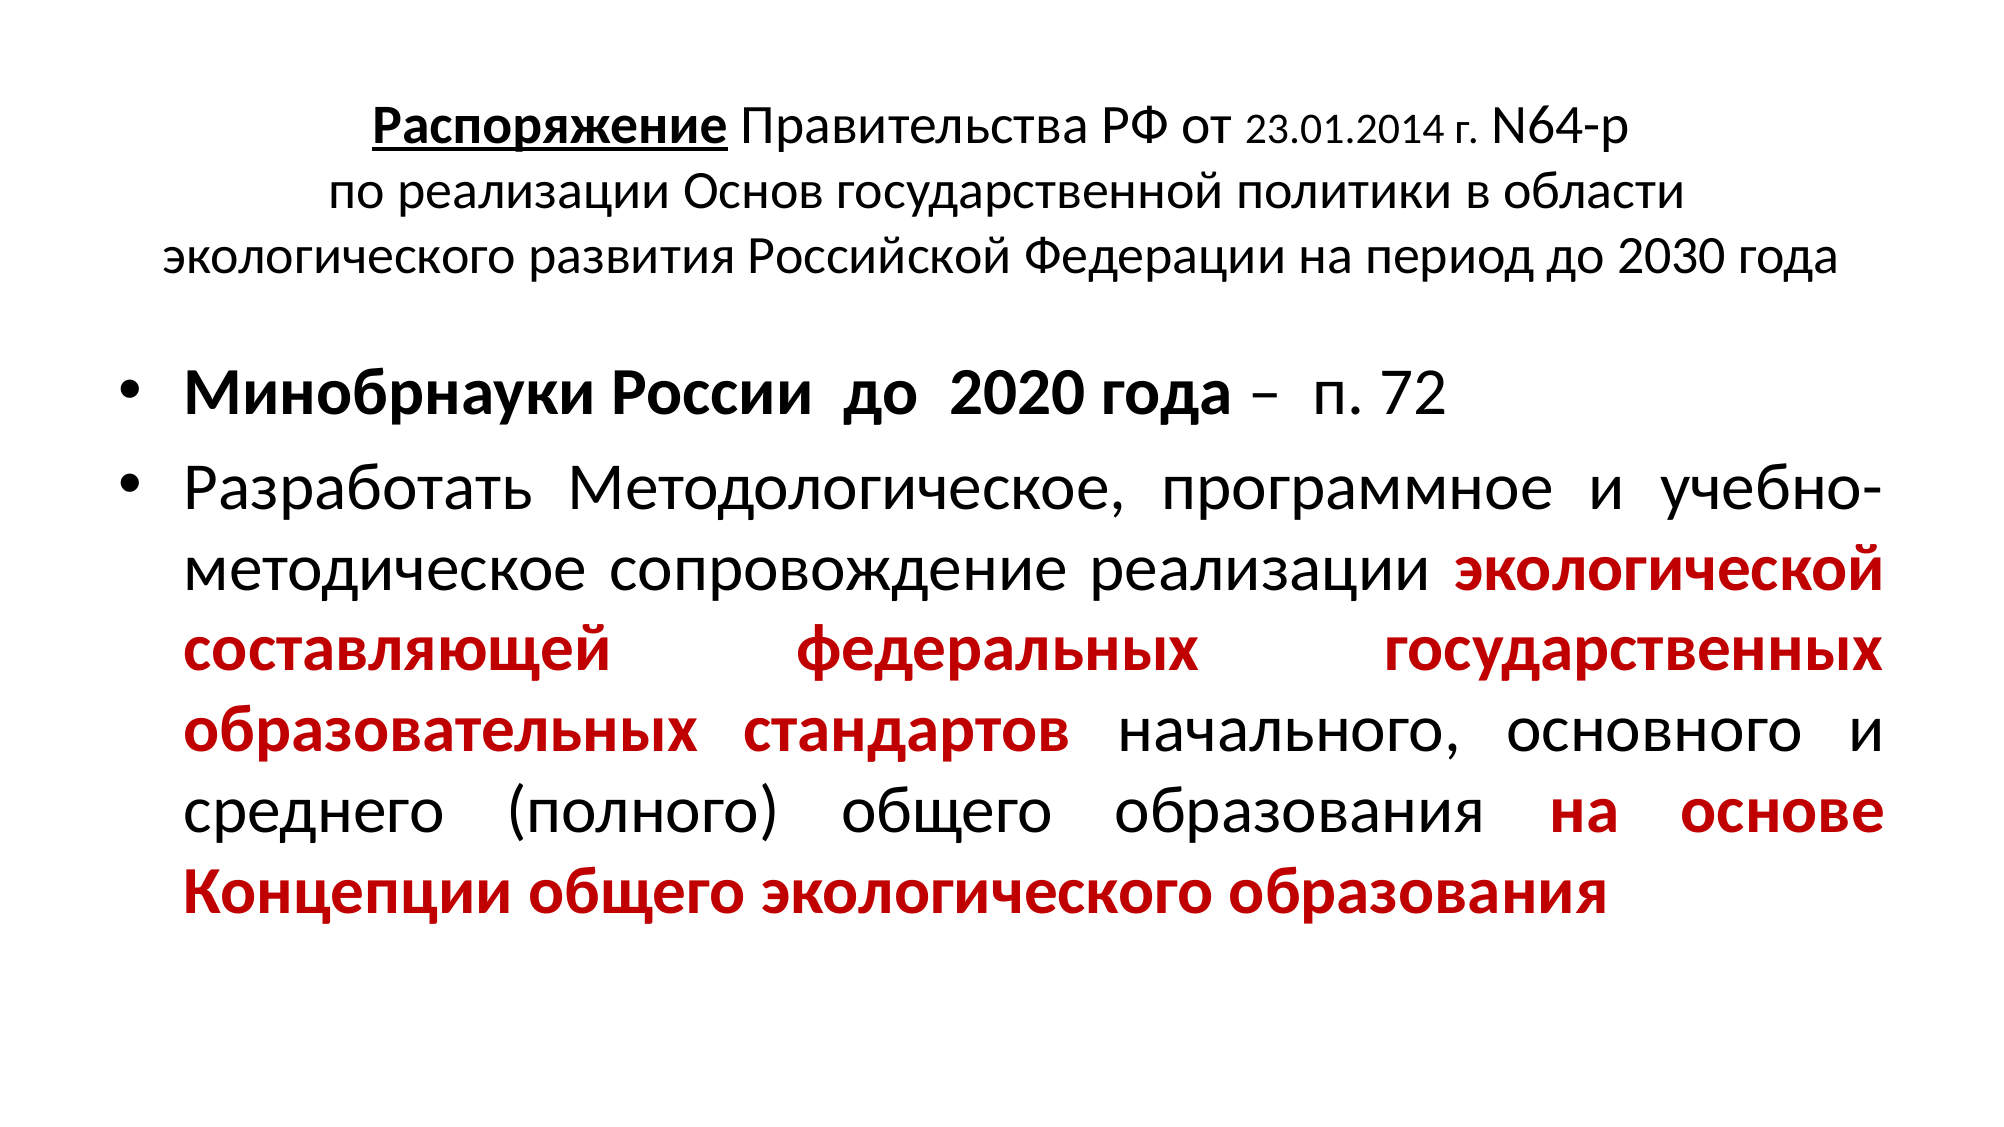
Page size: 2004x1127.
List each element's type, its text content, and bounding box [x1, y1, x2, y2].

title Распоряжение Правительства РФ от 23.01.2014 г. N64-р по реализации Основ государственной политики в области экологического развития Российской Федерации на период до 2030 года [139, 45, 1876, 327]
list Минобрнауки России до 2020 года – п. 72 Разработать Методологическое, программное и учебно-методическое сопровождение реализации экологической составляющей федеральных государственных образовательных стандартов начального, основного и среднего (полного) общего образования на основе Концепции общего экологического образования [100, 338, 1904, 1007]
